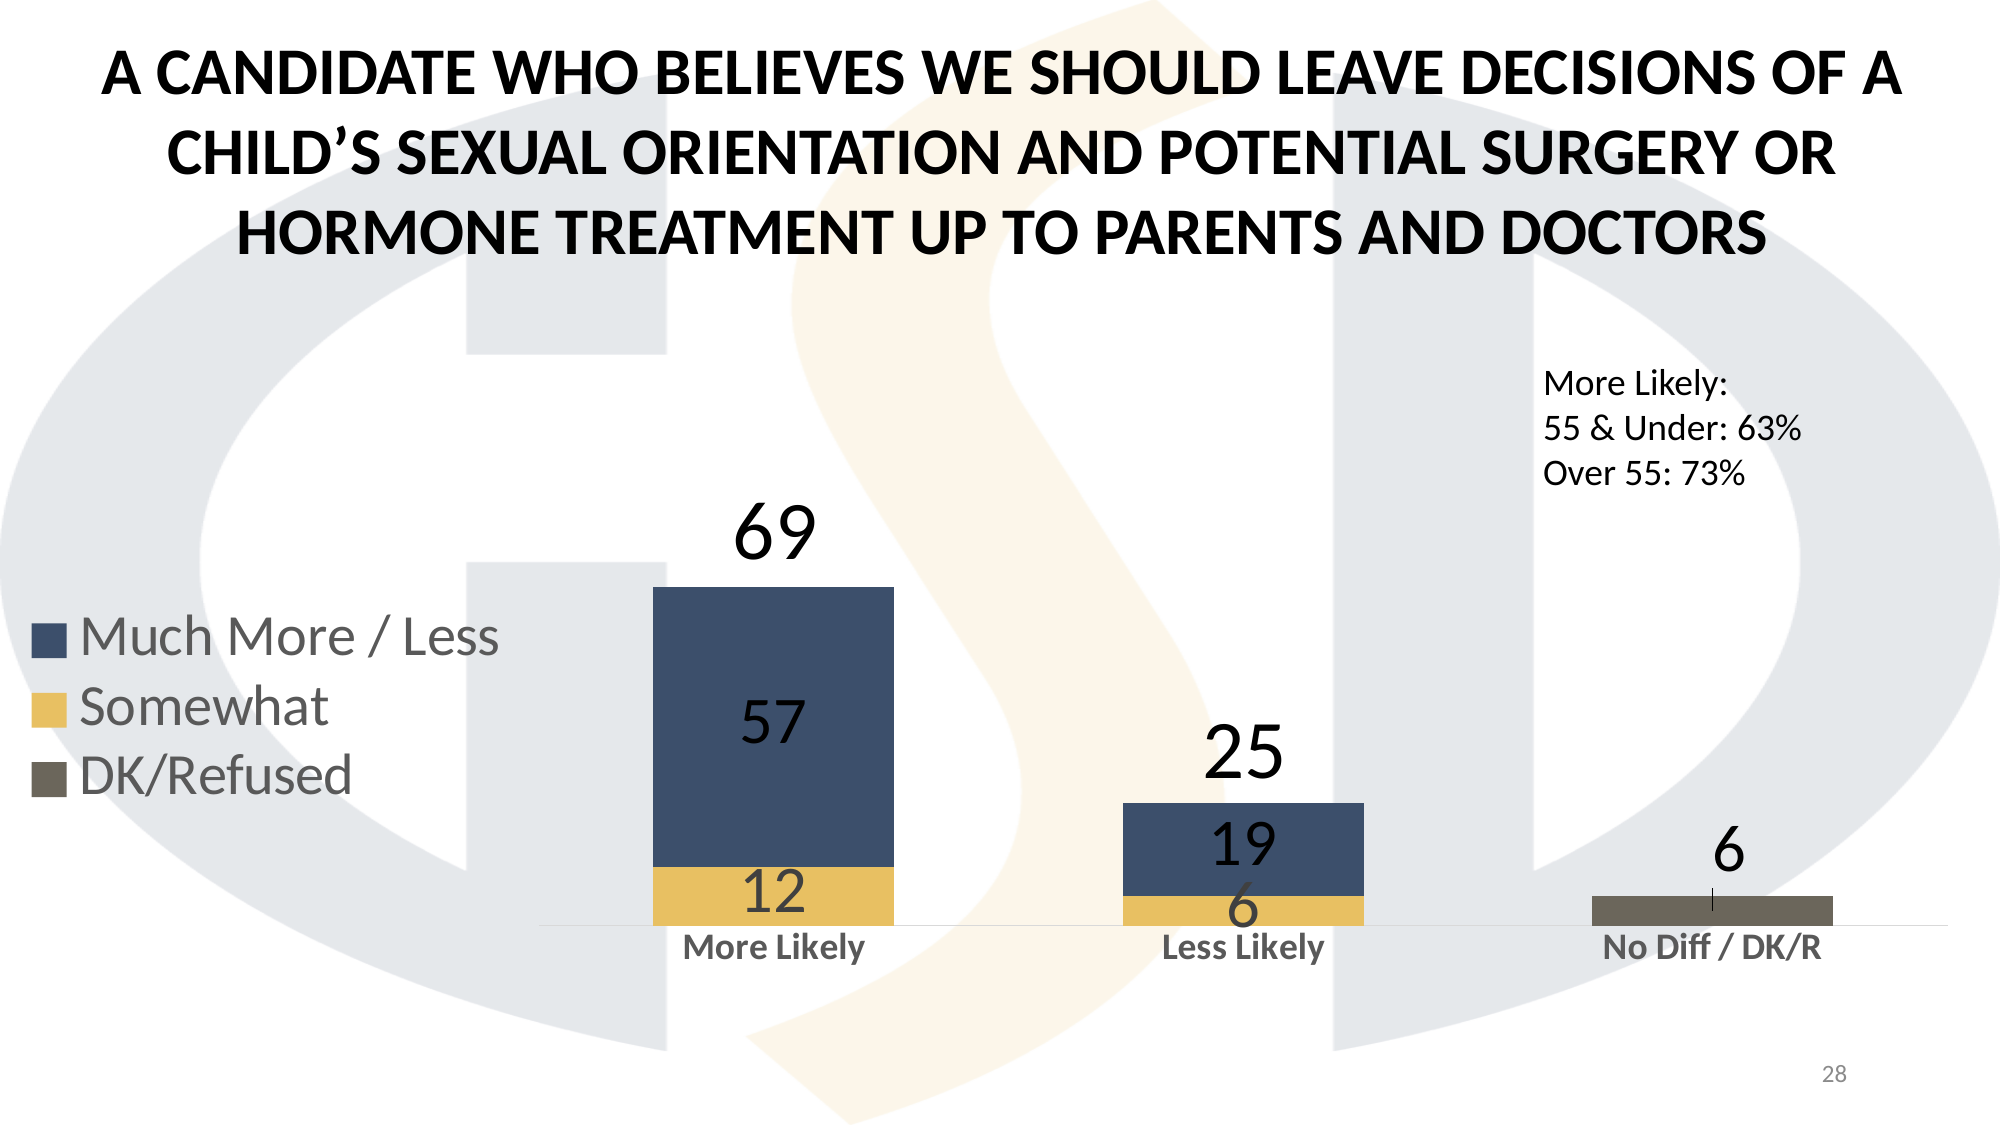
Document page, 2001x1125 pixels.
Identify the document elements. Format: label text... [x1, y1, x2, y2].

text_box More Likely: 55 & Under: 63% Over 55: 73% [1528, 350, 1863, 411]
slide_number 28 [1412, 1042, 1863, 1103]
text_box A CANDIDATE WHO BELIEVES WE SHOULD LEAVE DECISIONS OF A CHILD’S SEXUAL ORIENTATION AND POTENTIAL SURGERY OR HORMONE TREATMENT UP TO PARENTS AND DOCTORS [5, 20, 2000, 276]
chart [0, 411, 1971, 1009]
